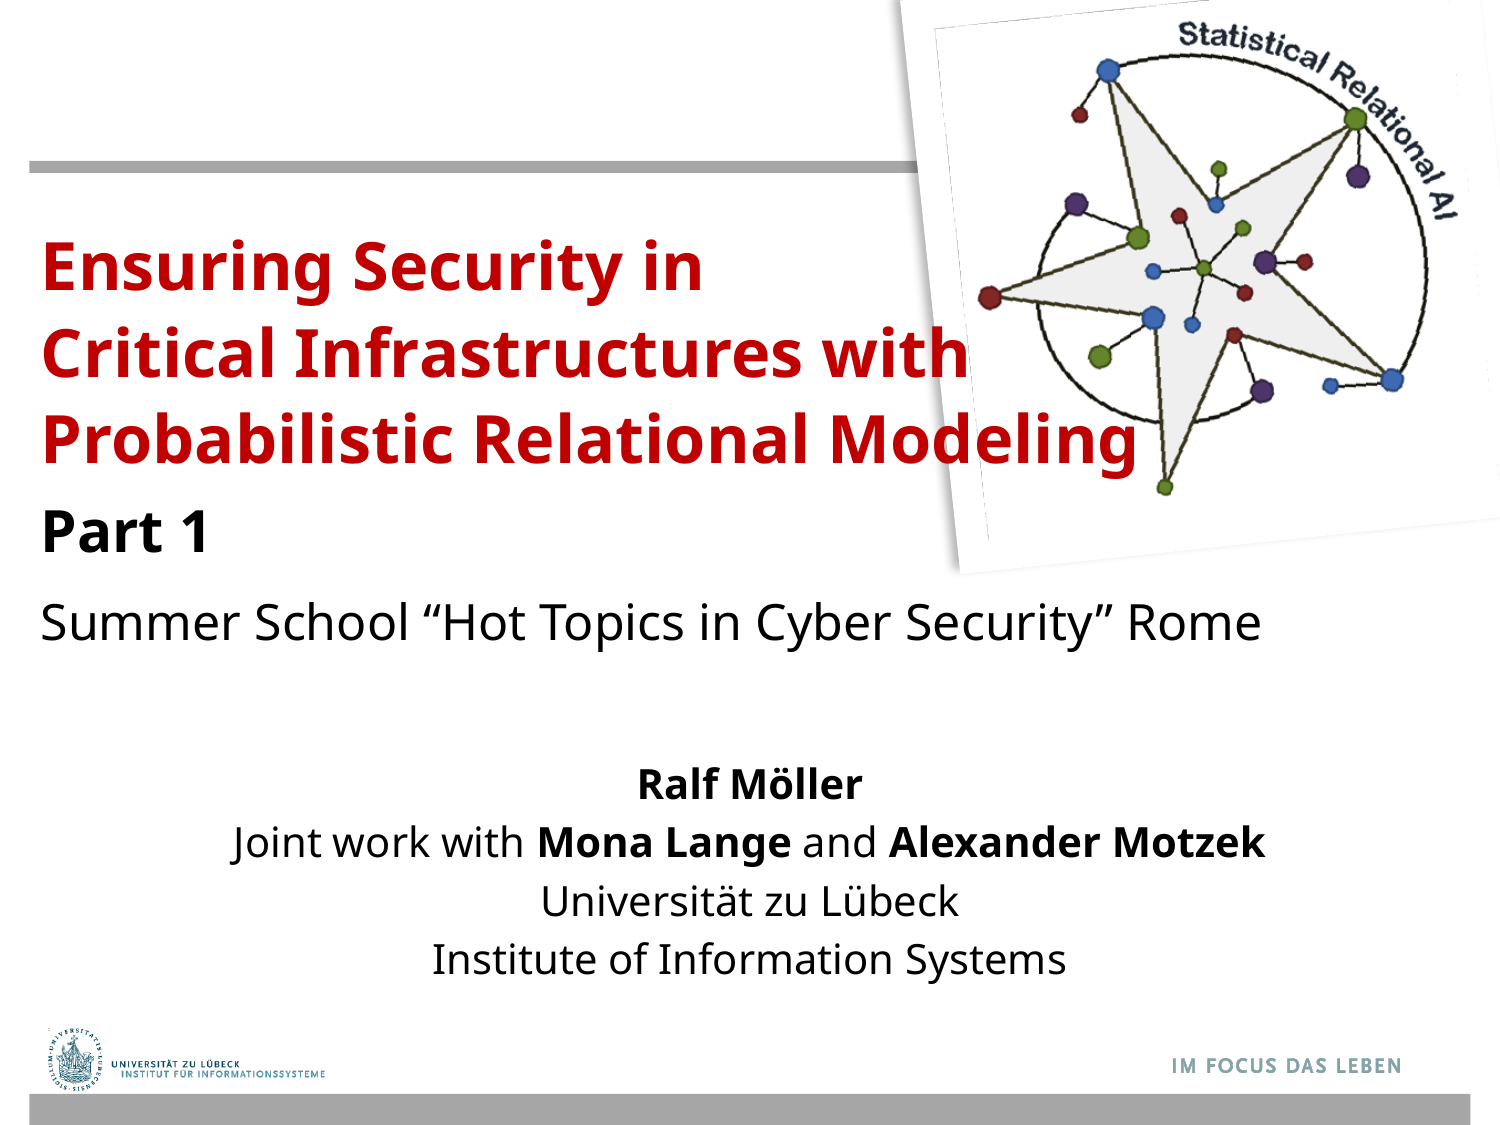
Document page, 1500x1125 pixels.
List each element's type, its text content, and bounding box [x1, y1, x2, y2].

picture [935, 0, 1499, 515]
title Ensuring Security in Critical Infrastructures with Probabilistic Relational Modeling Part 1 Summer School “Hot Topics in Cyber Security” Rome [25, 209, 1475, 669]
picture [1173, 1058, 1400, 1073]
subtitle Ralf Möller Joint work with Mona Lange and Alexander Motzek Universität zu Lübeck Institute of Information Systems [187, 750, 1313, 1000]
